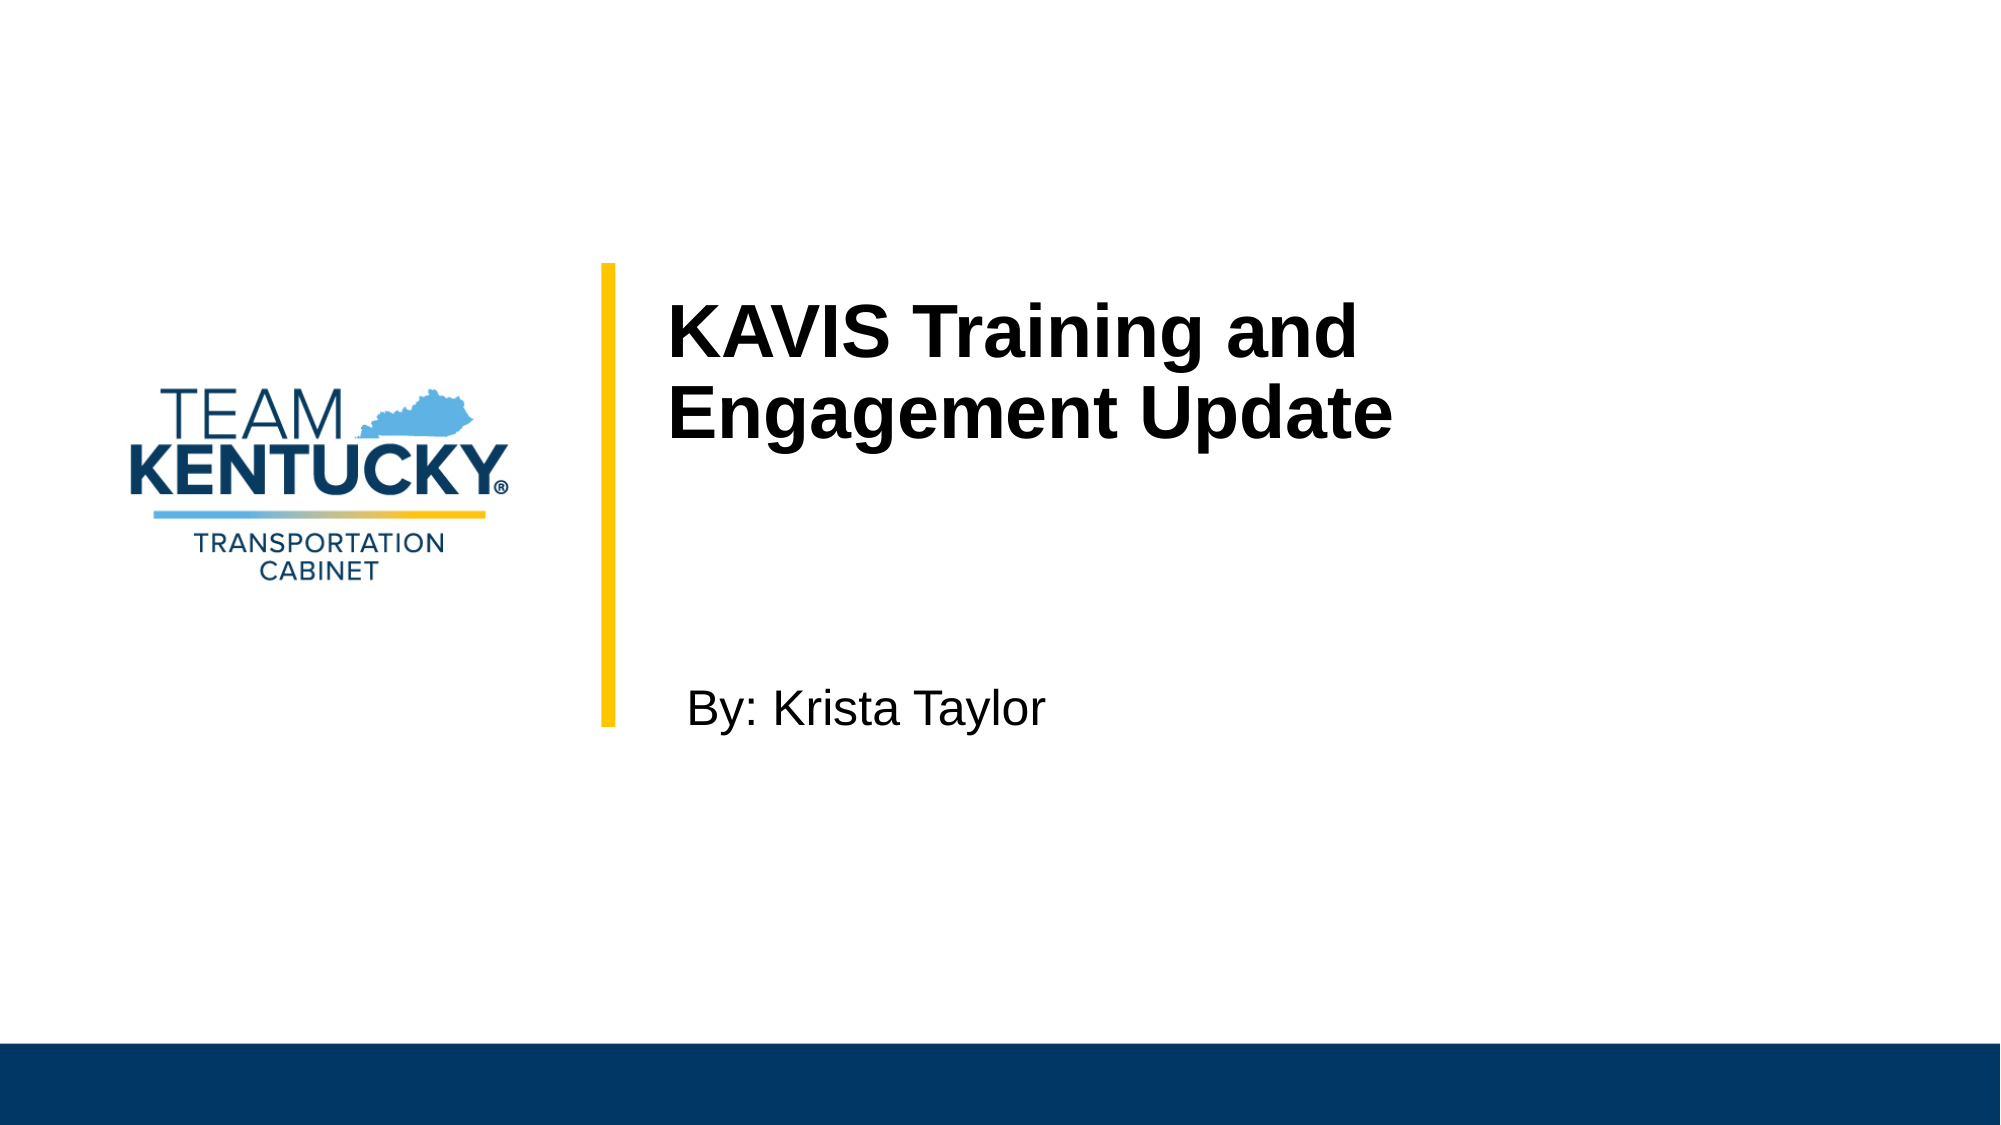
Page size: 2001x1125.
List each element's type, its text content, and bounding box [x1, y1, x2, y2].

picture [116, 368, 521, 599]
subtitle By: Krista Taylor [671, 408, 1850, 744]
title KAVIS Training and Engagement Update [652, 291, 1833, 463]
